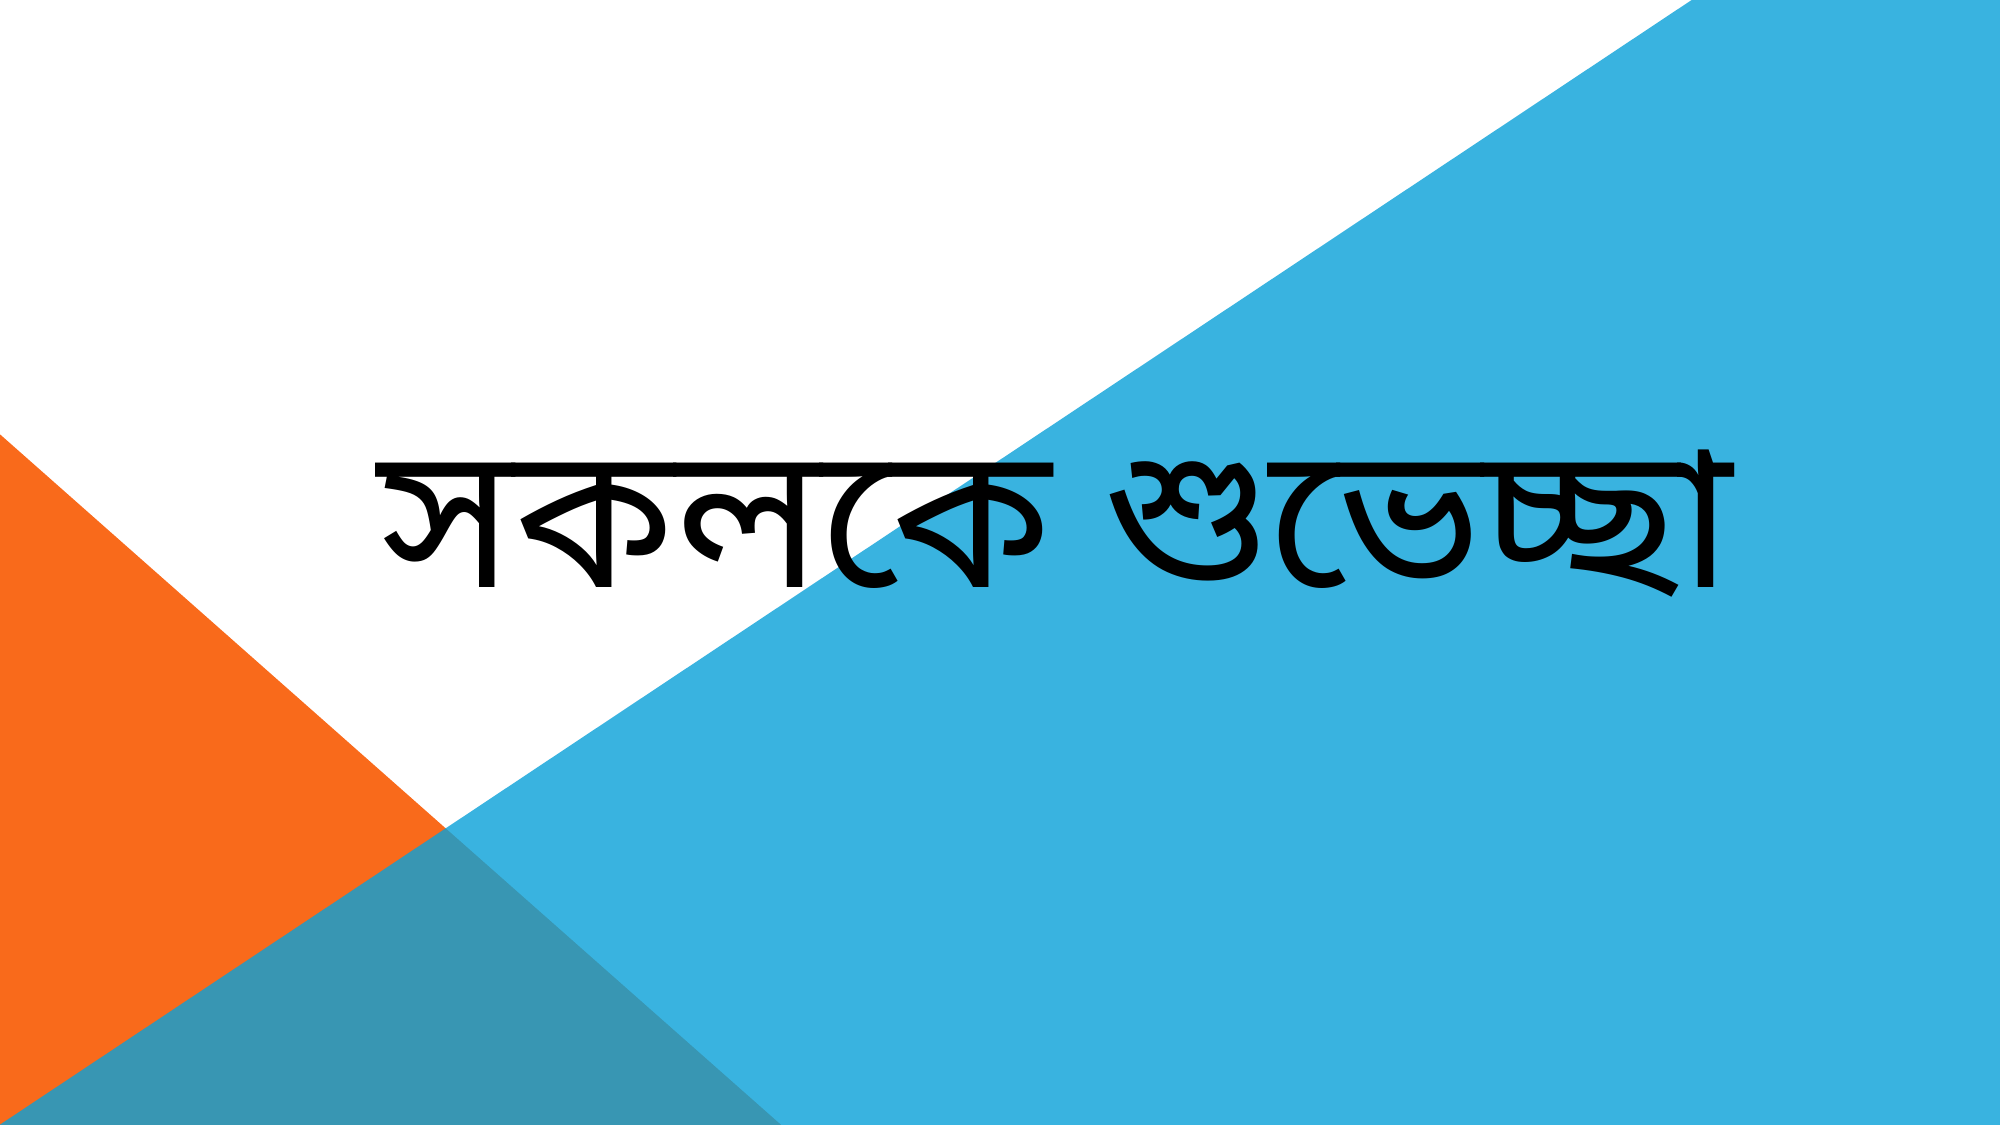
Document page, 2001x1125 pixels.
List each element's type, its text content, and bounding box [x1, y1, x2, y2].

text_box সকলকে শুভেচ্ছা [224, 380, 1886, 636]
